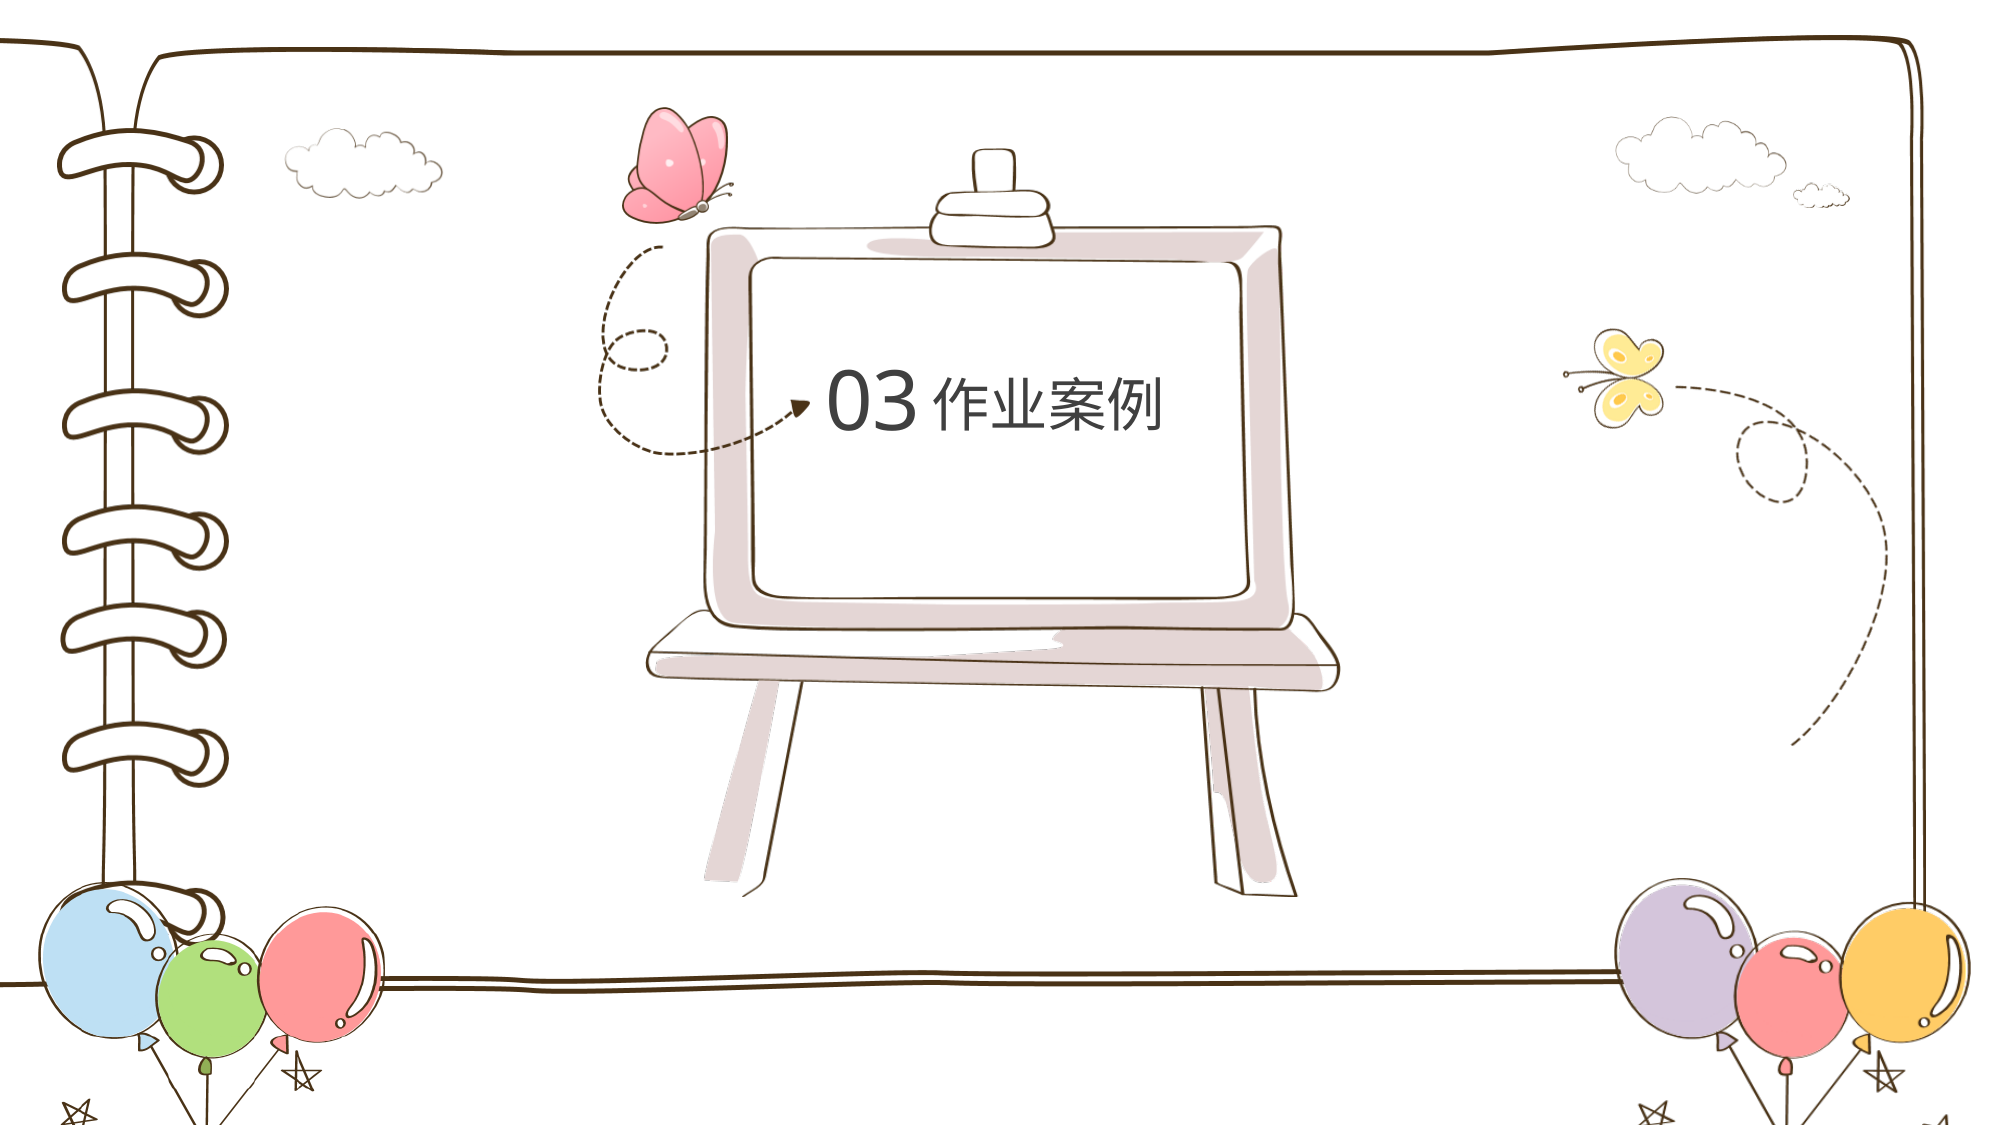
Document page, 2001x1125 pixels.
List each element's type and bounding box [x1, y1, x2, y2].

picture [598, 107, 1341, 897]
picture [1614, 878, 1971, 1125]
picture [38, 882, 385, 1125]
picture [1547, 306, 1962, 752]
picture [276, 120, 462, 208]
picture [1614, 114, 1874, 208]
text_box [0, 24, 1926, 994]
